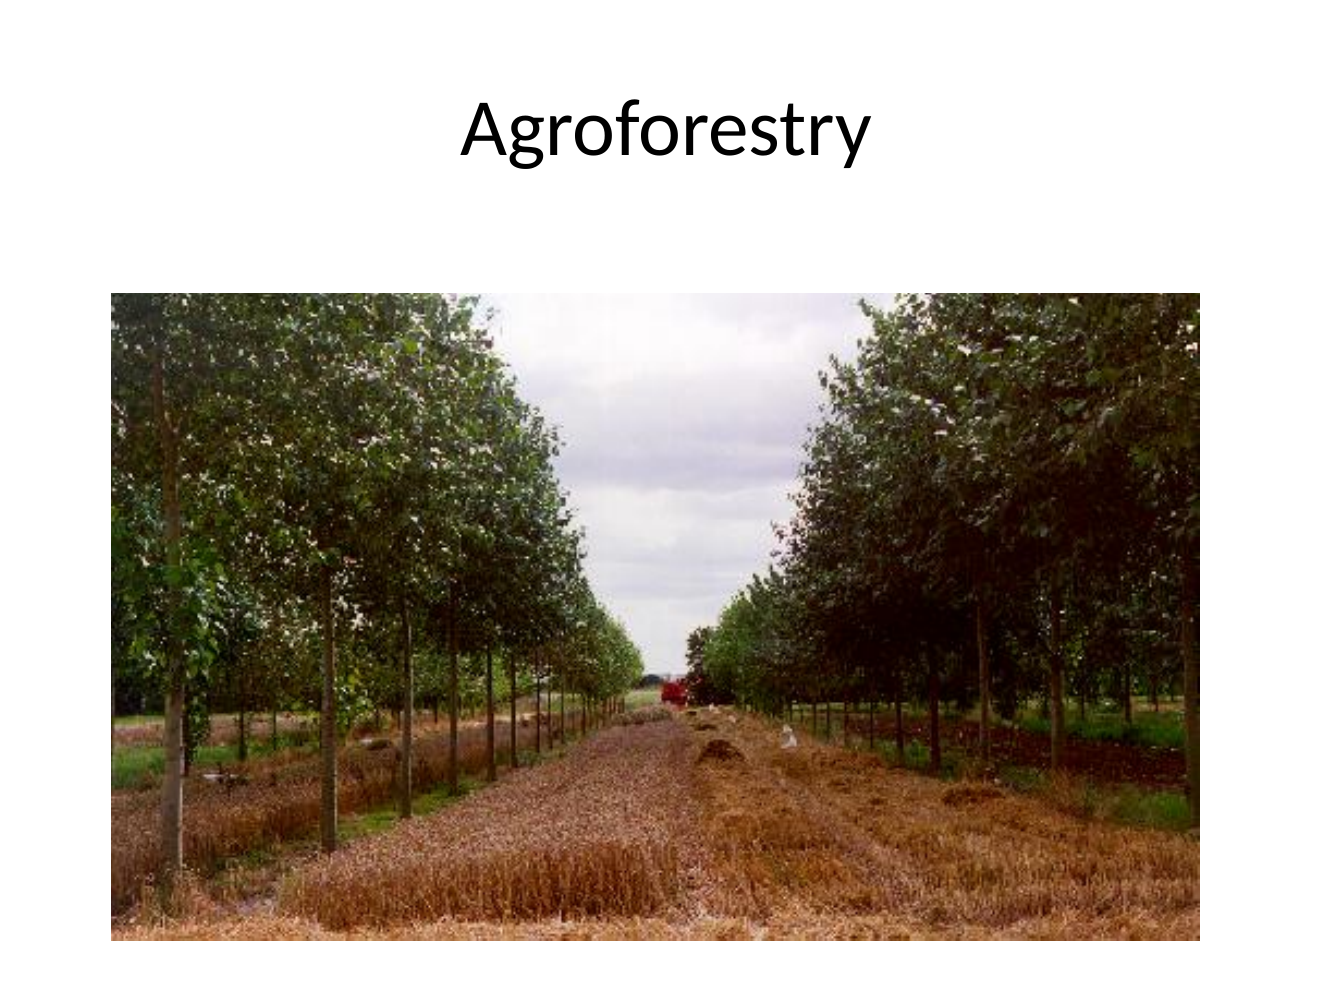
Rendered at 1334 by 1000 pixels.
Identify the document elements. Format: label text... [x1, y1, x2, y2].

title Agroforestry [66, 40, 1267, 207]
picture [110, 293, 1201, 941]
